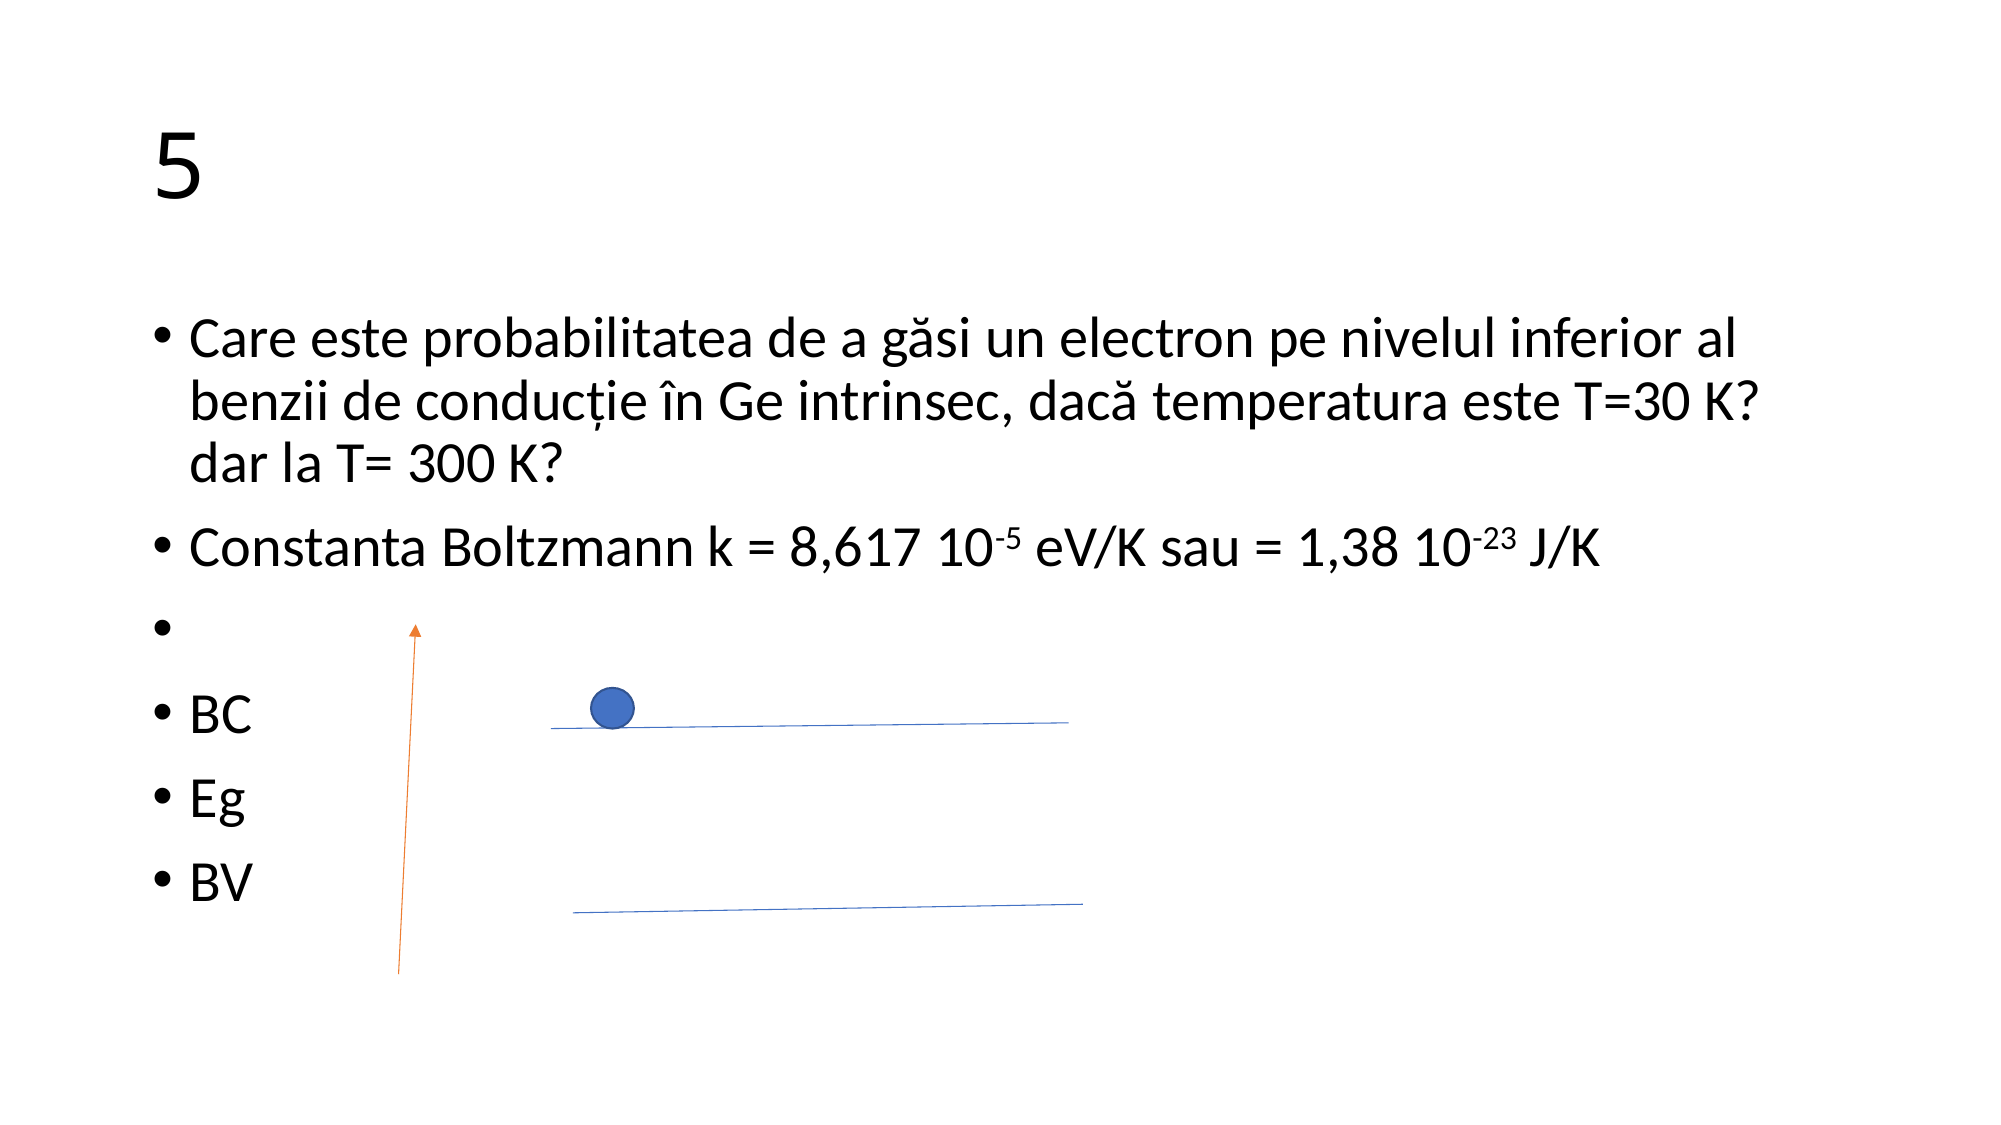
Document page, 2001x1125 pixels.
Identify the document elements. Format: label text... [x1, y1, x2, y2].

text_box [550, 722, 1069, 729]
text_box [589, 686, 635, 722]
title 5 [137, 59, 1863, 278]
list Care este probabilitatea de a găsi un electron pe nivelul inferior al benzii de conducție în Ge intrinsec, dacă temperatura este T=30 K? dar la T= 300 K? Constanta Boltzmann k = 8,617 10-5 eV/K sau = 1,38 10-23 J/K BC Eg BV [137, 299, 1863, 1014]
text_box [398, 624, 416, 975]
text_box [572, 904, 1083, 913]
